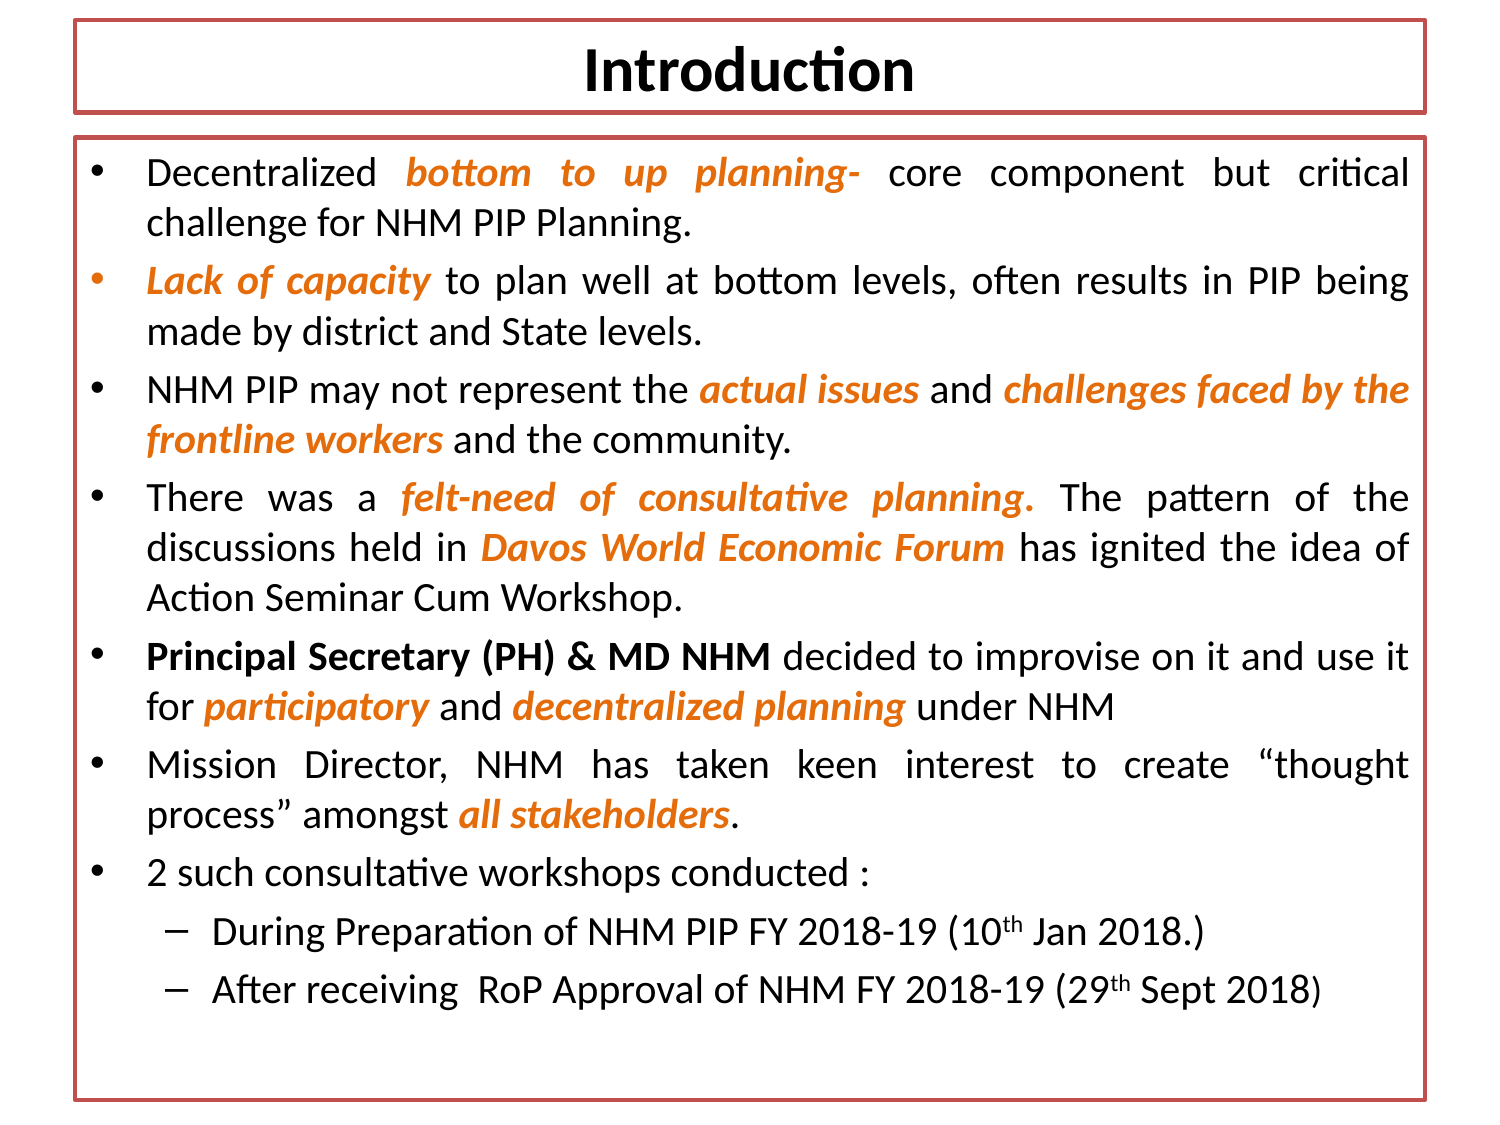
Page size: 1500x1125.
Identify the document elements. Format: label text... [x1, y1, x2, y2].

list Decentralized bottom to up planning- core component but critical challenge for NHM PIP Planning. Lack of capacity to plan well at bottom levels, often results in PIP being made by district and State levels. NHM PIP may not represent the actual issues and challenges faced by the frontline workers and the community. There was a felt-need of consultative planning. The pattern of the discussions held in Davos World Economic Forum has ignited the idea of Action Seminar Cum Workshop. Principal Secretary (PH) & MD NHM decided to improvise on it and use it for participatory and decentralized planning under NHM Mission Director, NHM has taken keen interest to create “thought process” amongst all stakeholders. 2 such consultative workshops conducted : During Preparation of NHM PIP FY 2018-19 (10th Jan 2018.) After receiving RoP Approval of NHM FY 2018-19 (29th Sept 2018) [73, 135, 1427, 1102]
title Introduction [73, 18, 1427, 115]
